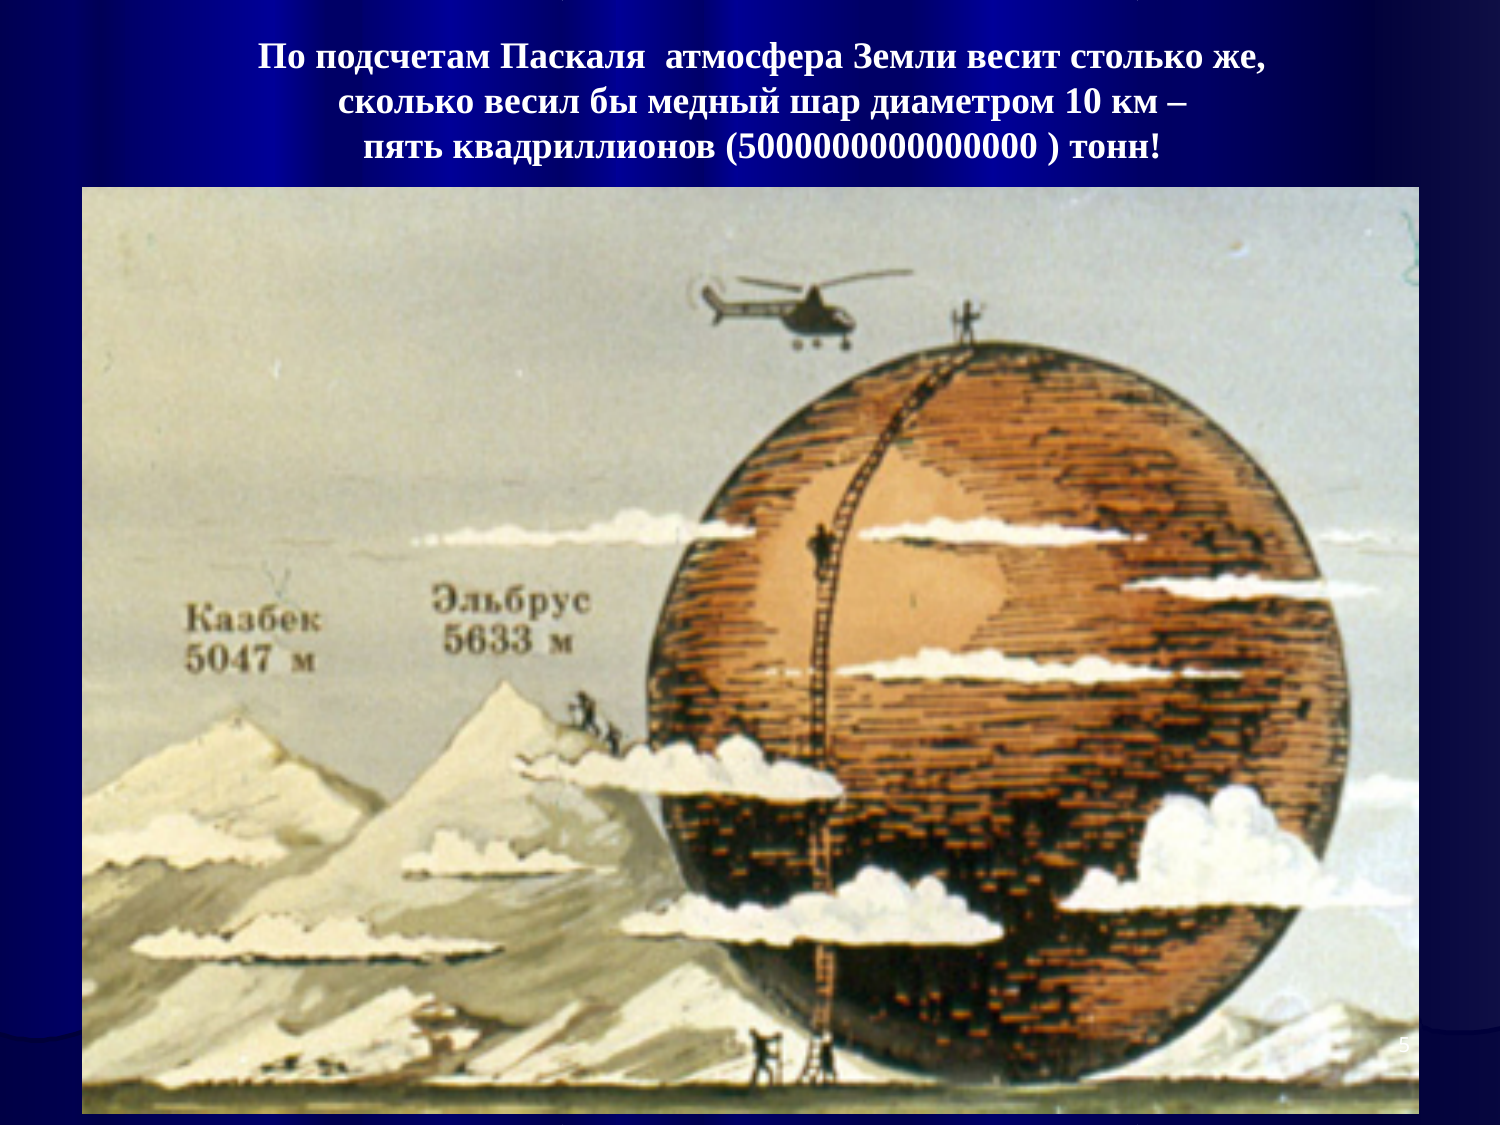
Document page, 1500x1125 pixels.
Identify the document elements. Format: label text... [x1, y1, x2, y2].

picture [81, 187, 1419, 1114]
text_box По подсчетам Паскаля атмосфера Земли весит столько же, сколько весил бы медный шар диаметром 10 км – пять квадриллионов (5000000000000000 ) тонн! [117, 23, 1408, 174]
